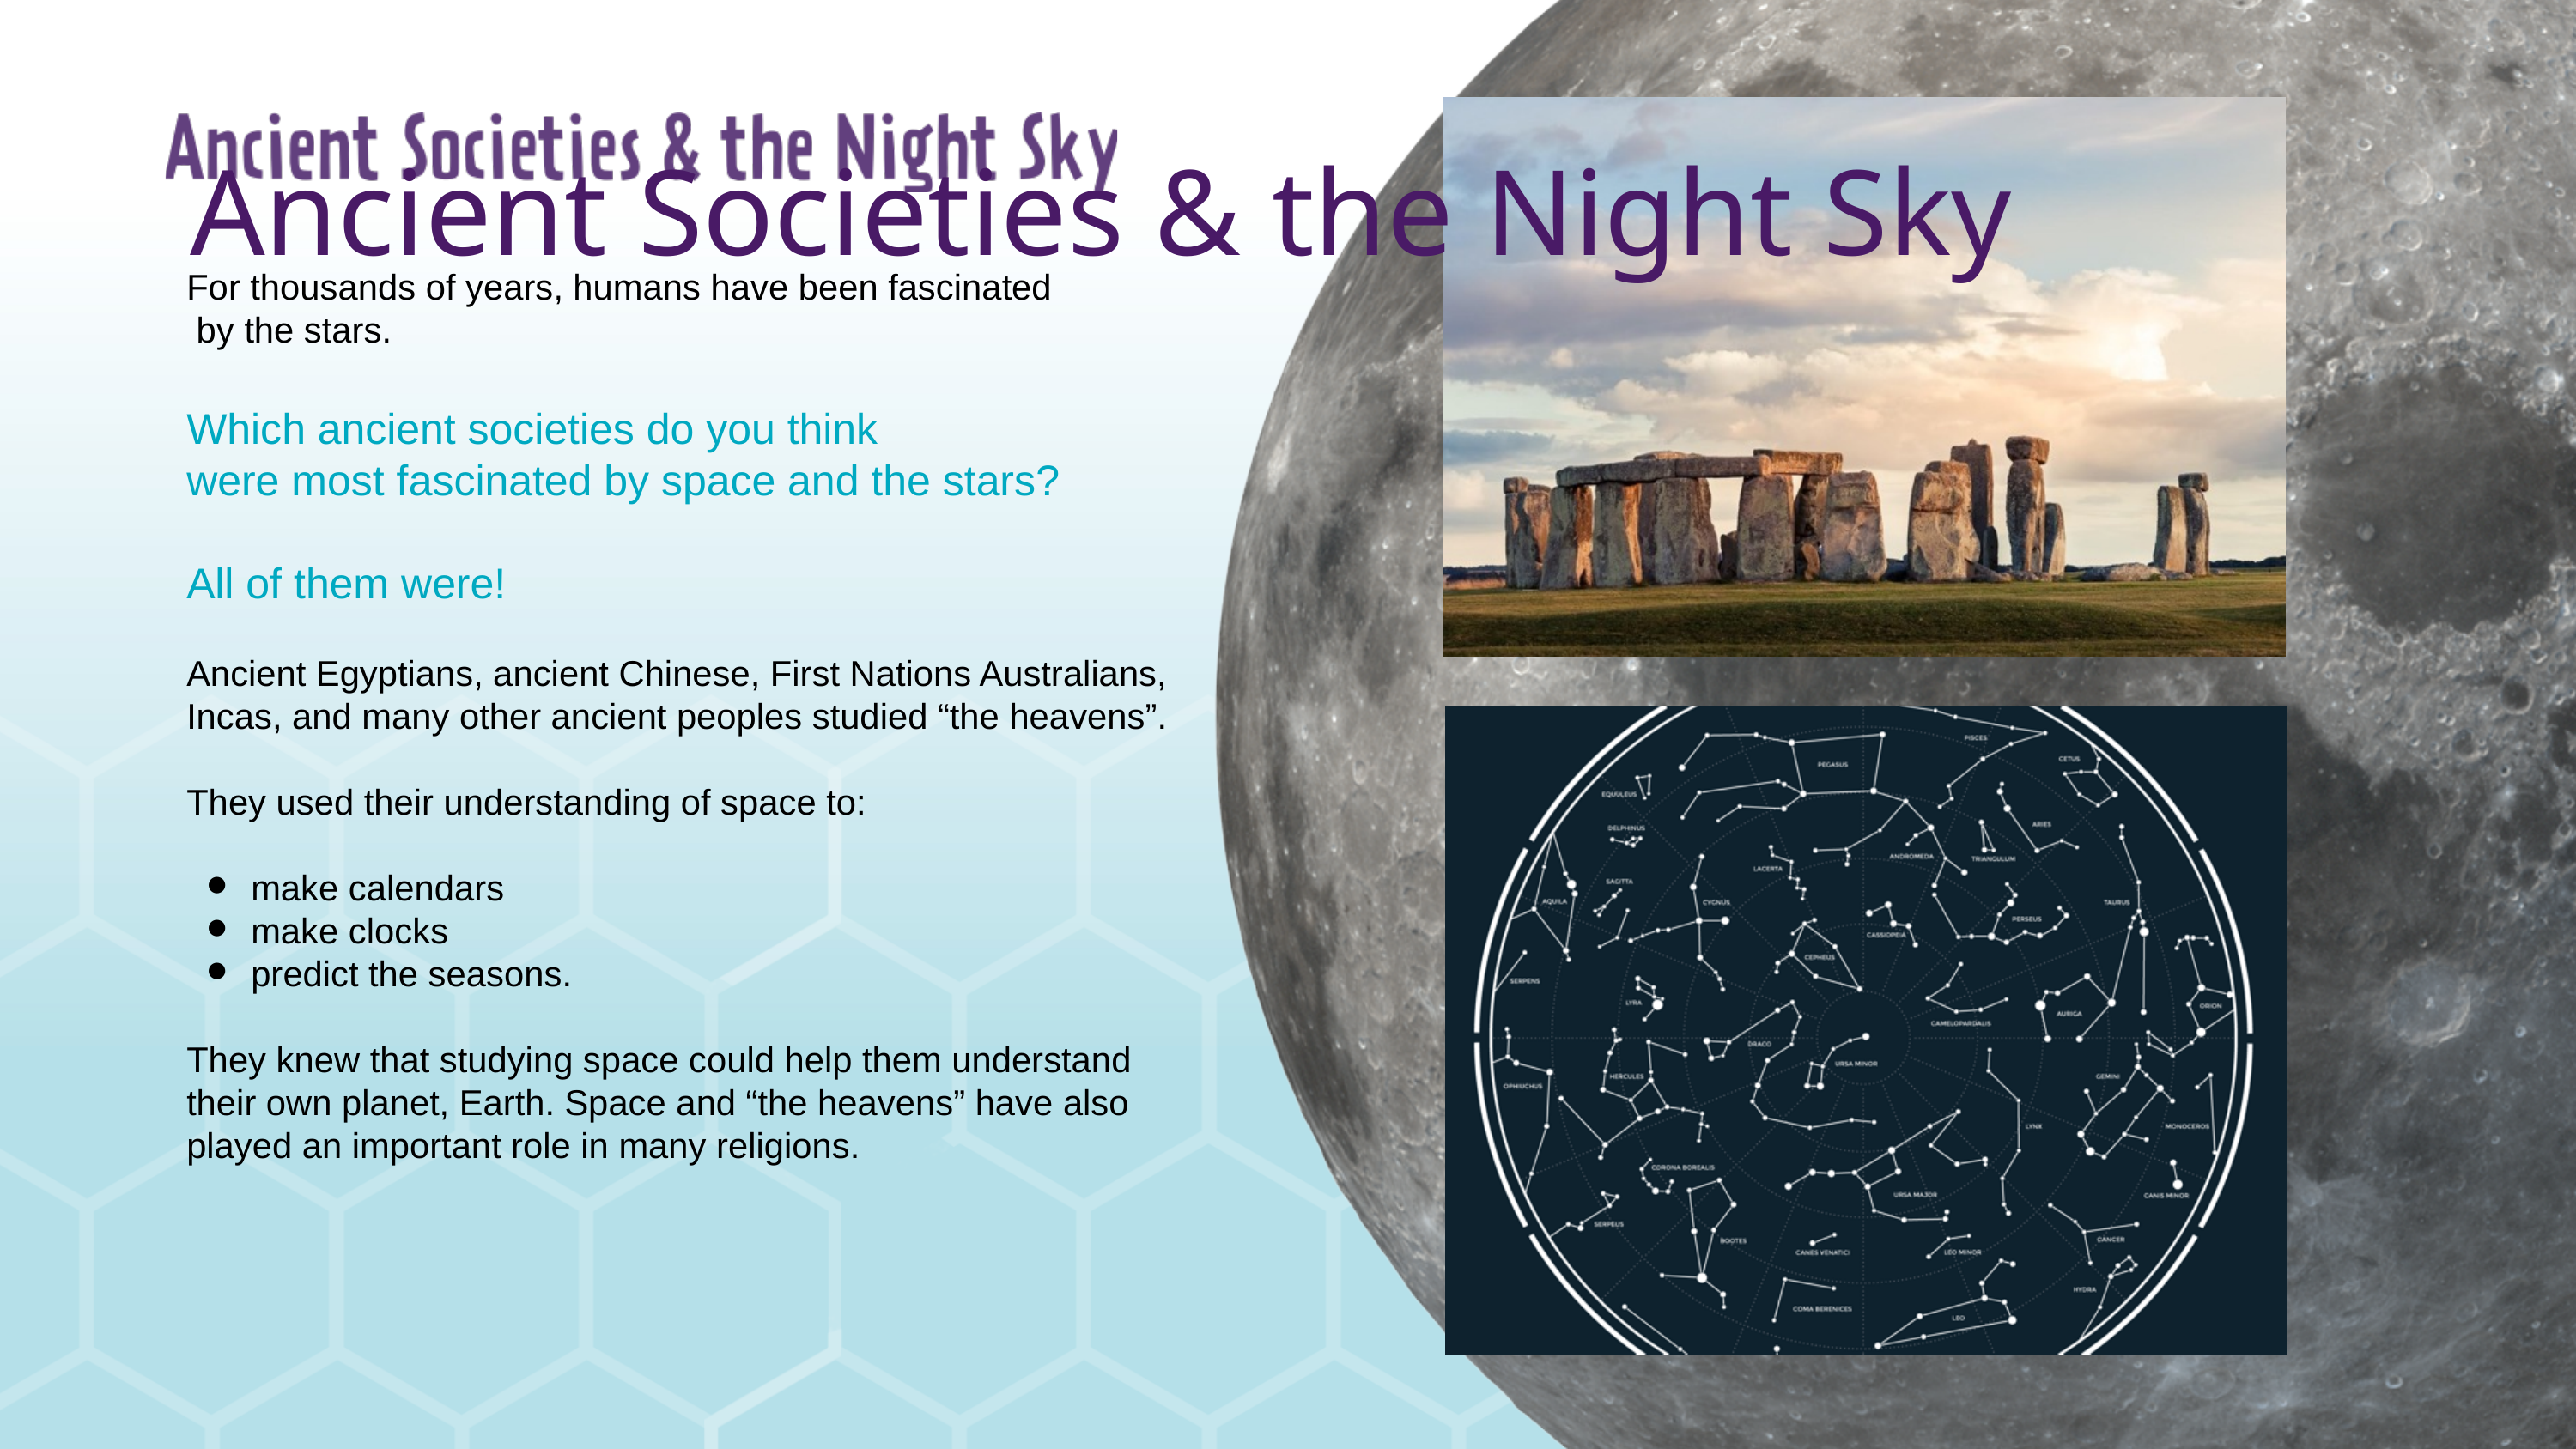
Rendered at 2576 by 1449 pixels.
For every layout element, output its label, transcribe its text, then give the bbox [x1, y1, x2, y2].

title Ancient Societies & the Night Sky [177, 76, 1158, 357]
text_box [0, 694, 1158, 1449]
picture [0, 0, 2576, 1449]
text_box For thousands of years, humans have been fascinated by the stars. Which ancient societies do you think were most fascinated by space and the stars? All of them were! Ancient Egyptians, ancient Chinese, First Nations Australians, Incas, and many other ancient peoples studied “the heavens”. They used their understanding of space to: make calendars make clocks predict the seasons. They knew that studying space could help them understand their own planet, Earth. Space and “the heavens” have also played an important role in many religions. [173, 258, 1158, 694]
